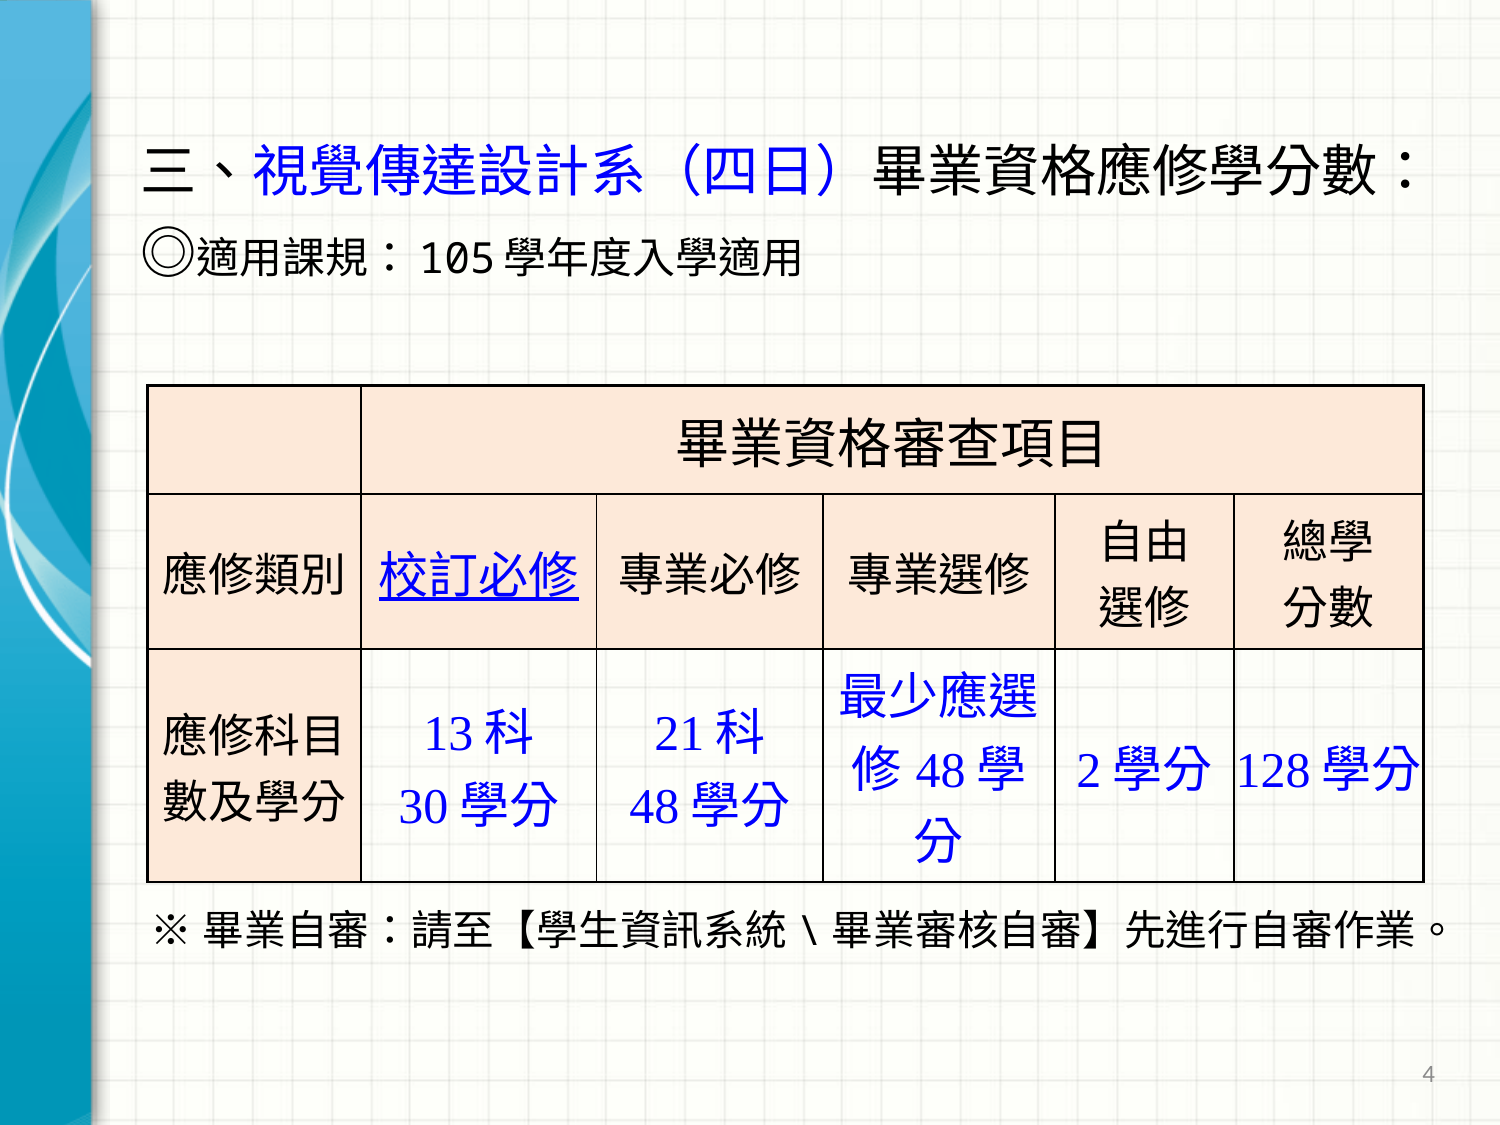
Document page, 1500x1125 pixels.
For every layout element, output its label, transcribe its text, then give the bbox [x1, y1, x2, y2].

table_cell 最少應選修48學分 [824, 650, 1054, 881]
title 三、視覺傳達設計系（四日）畢業資格應修學分數： ◎適用課規：105學年度入學適用 [125, 79, 1450, 327]
table_cell 應修科目數及學分 [149, 650, 360, 881]
table_cell 專業選修 [824, 495, 1054, 648]
table_cell 應修類別 [149, 495, 360, 648]
table_header [149, 387, 360, 493]
slide_number 4 [1100, 1042, 1450, 1103]
table_cell 總學 分數 [1235, 495, 1422, 648]
table_cell 專業必修 [597, 495, 822, 648]
table_cell 自由 選修 [1056, 495, 1233, 648]
table_header 畢業資格審查項目 [362, 387, 1422, 493]
table_cell 13科 30學分 [362, 650, 596, 881]
text_box ※畢業自審：請至【學生資訊系統\畢業審核自審】先進行自審作業。 [135, 893, 1435, 965]
table_cell 校訂必修 [362, 495, 596, 648]
picture [0, 0, 1500, 1125]
table_cell 128學分 [1235, 650, 1422, 881]
table_cell 21科 48學分 [597, 650, 822, 881]
table_cell 2學分 [1056, 650, 1233, 881]
